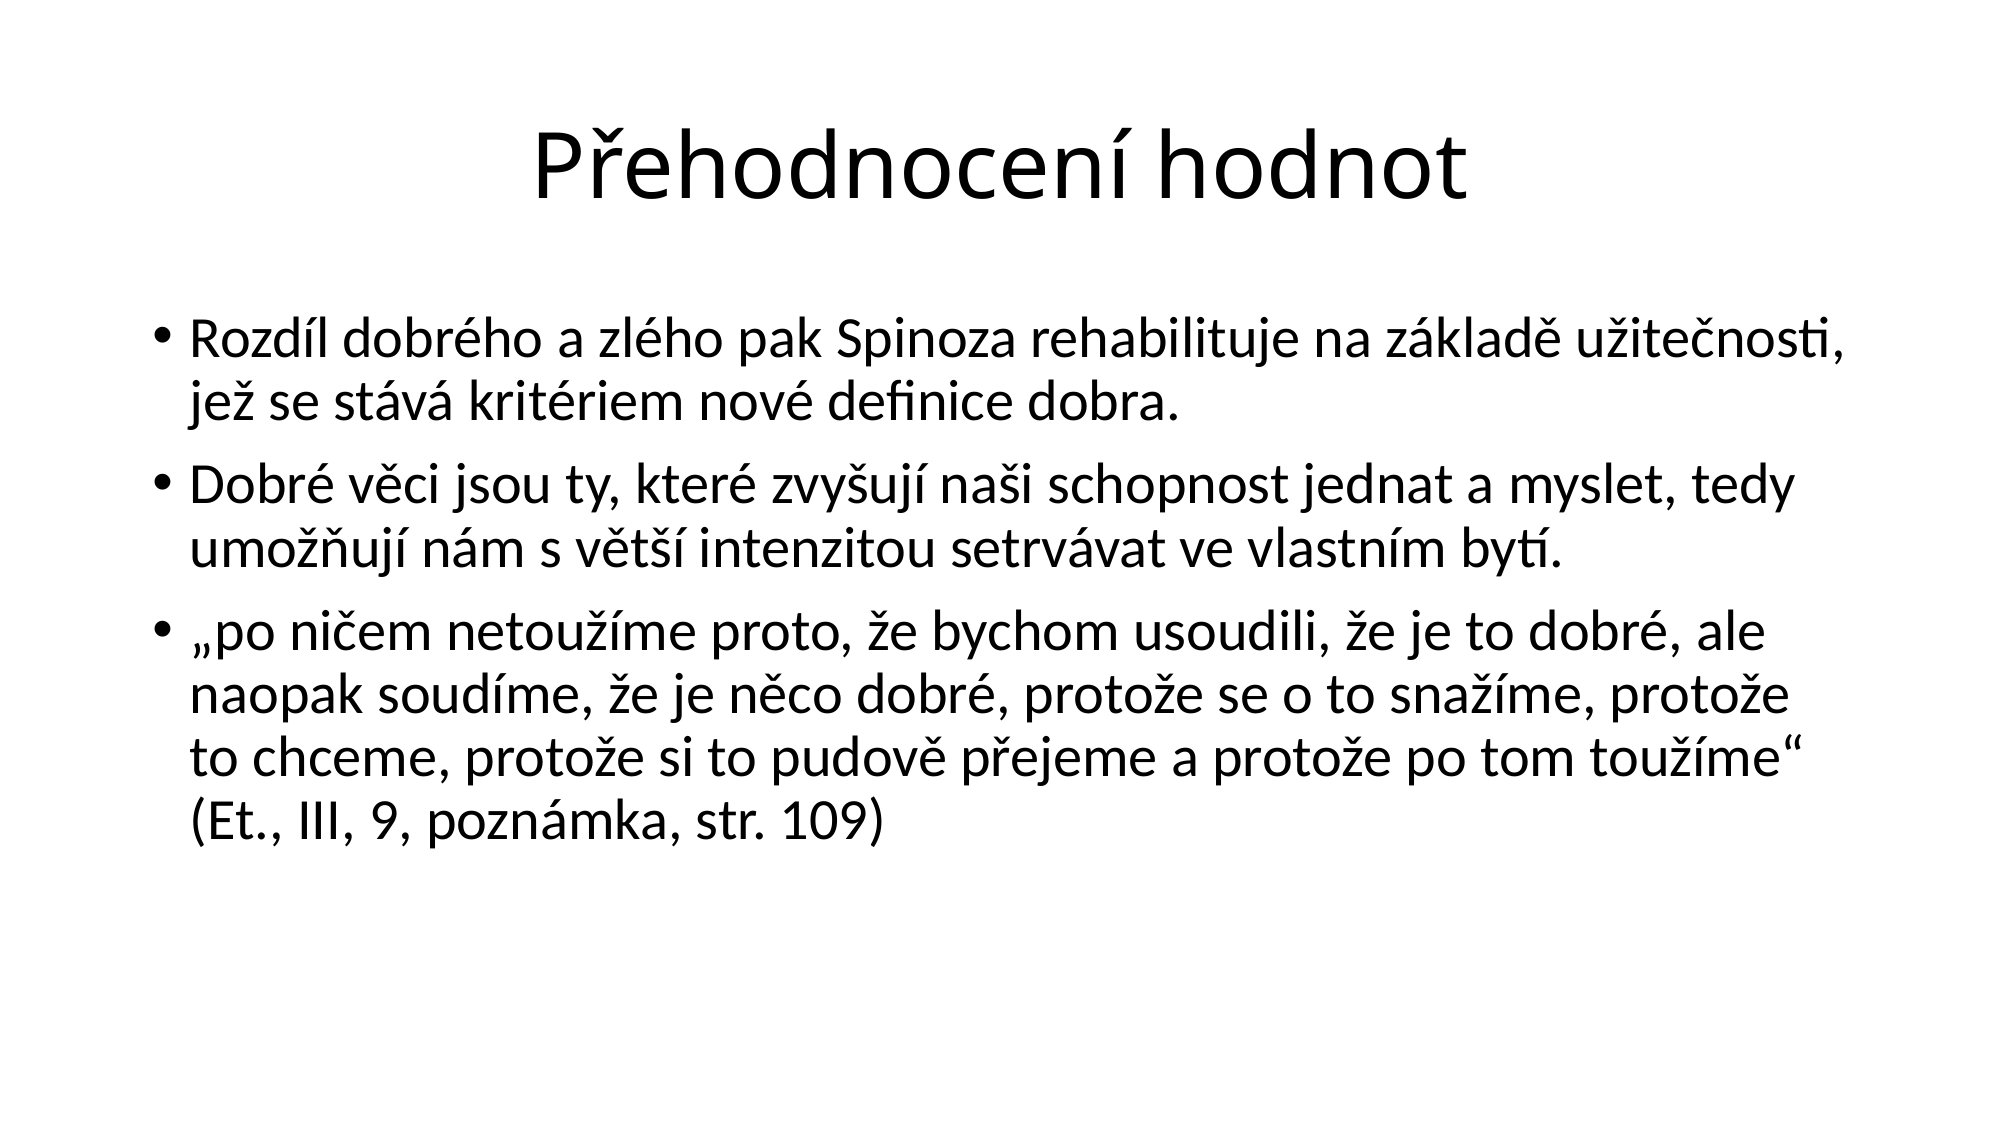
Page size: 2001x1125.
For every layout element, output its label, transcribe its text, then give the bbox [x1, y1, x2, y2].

title Přehodnocení hodnot [137, 59, 1863, 278]
list Rozdíl dobrého a zlého pak Spinoza rehabilituje na základě užitečnosti, jež se stává kritériem nové definice dobra. Dobré věci jsou ty, které zvyšují naši schopnost jednat a myslet, tedy umožňují nám s větší intenzitou setrvávat ve vlastním bytí. „po ničem netoužíme proto, že bychom usoudili, že je to dobré, ale naopak soudíme, že je něco dobré, protože se o to snažíme, protože to chceme, protože si to pudově přejeme a protože po tom toužíme“ (Et., III, 9, poznámka, str. 109) [137, 299, 1863, 1014]
